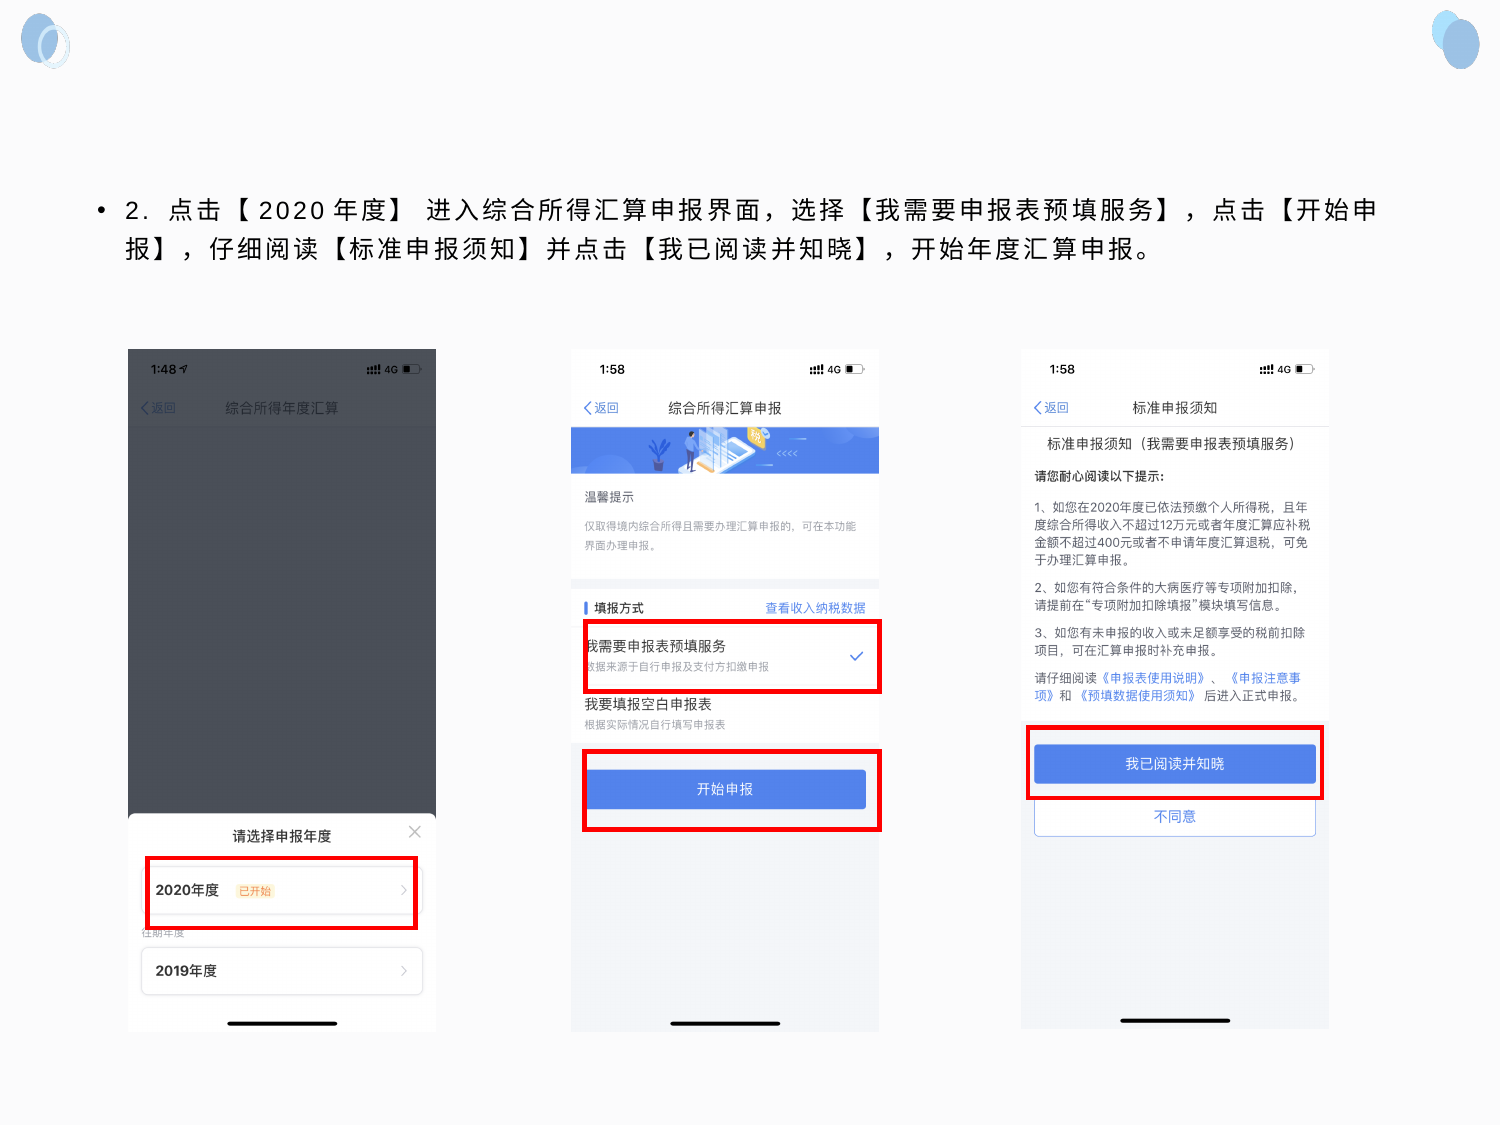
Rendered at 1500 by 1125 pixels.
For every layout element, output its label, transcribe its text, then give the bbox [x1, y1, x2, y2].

picture [1021, 349, 1329, 1029]
list 2. 点击【2020年度】 进入综合所得汇算申报界面，选择【我需要申报表预填服务】，点击【开始申报】，仔细阅读【标准申报须知】并点击【我已阅读并知晓】，开始年度汇算申报。 [81, 67, 1418, 1041]
picture [571, 349, 879, 1032]
picture [1411, 0, 1500, 80]
picture [0, 0, 89, 80]
picture [128, 349, 436, 1032]
